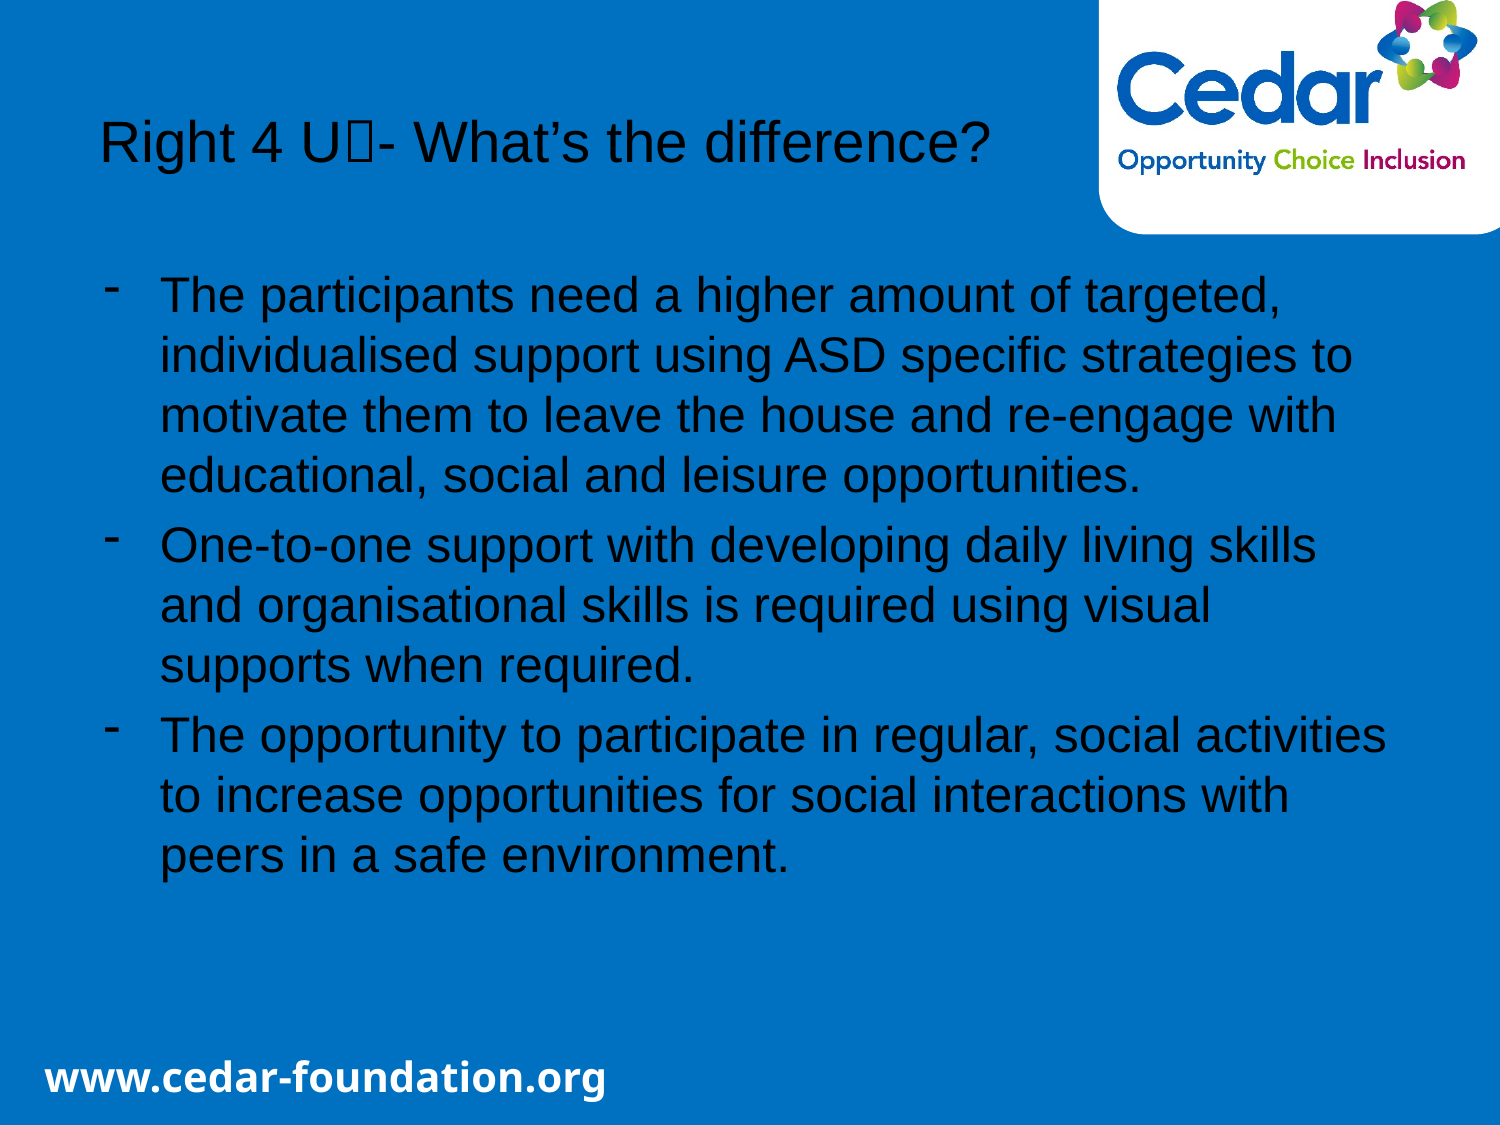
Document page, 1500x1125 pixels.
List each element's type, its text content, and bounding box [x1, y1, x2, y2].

picture [1116, 0, 1500, 176]
list The participants need a higher amount of targeted, individualised support using ASD specific strategies to motivate them to leave the house and re-engage with educational, social and leisure opportunities. One-to-one support with developing daily living skills and organisational skills is required using visual supports when required. The opportunity to participate in regular, social activities to increase opportunities for social interactions with peers in a safe environment. [88, 255, 1425, 1005]
title Right 4 U- What’s the difference? [75, 45, 1034, 233]
